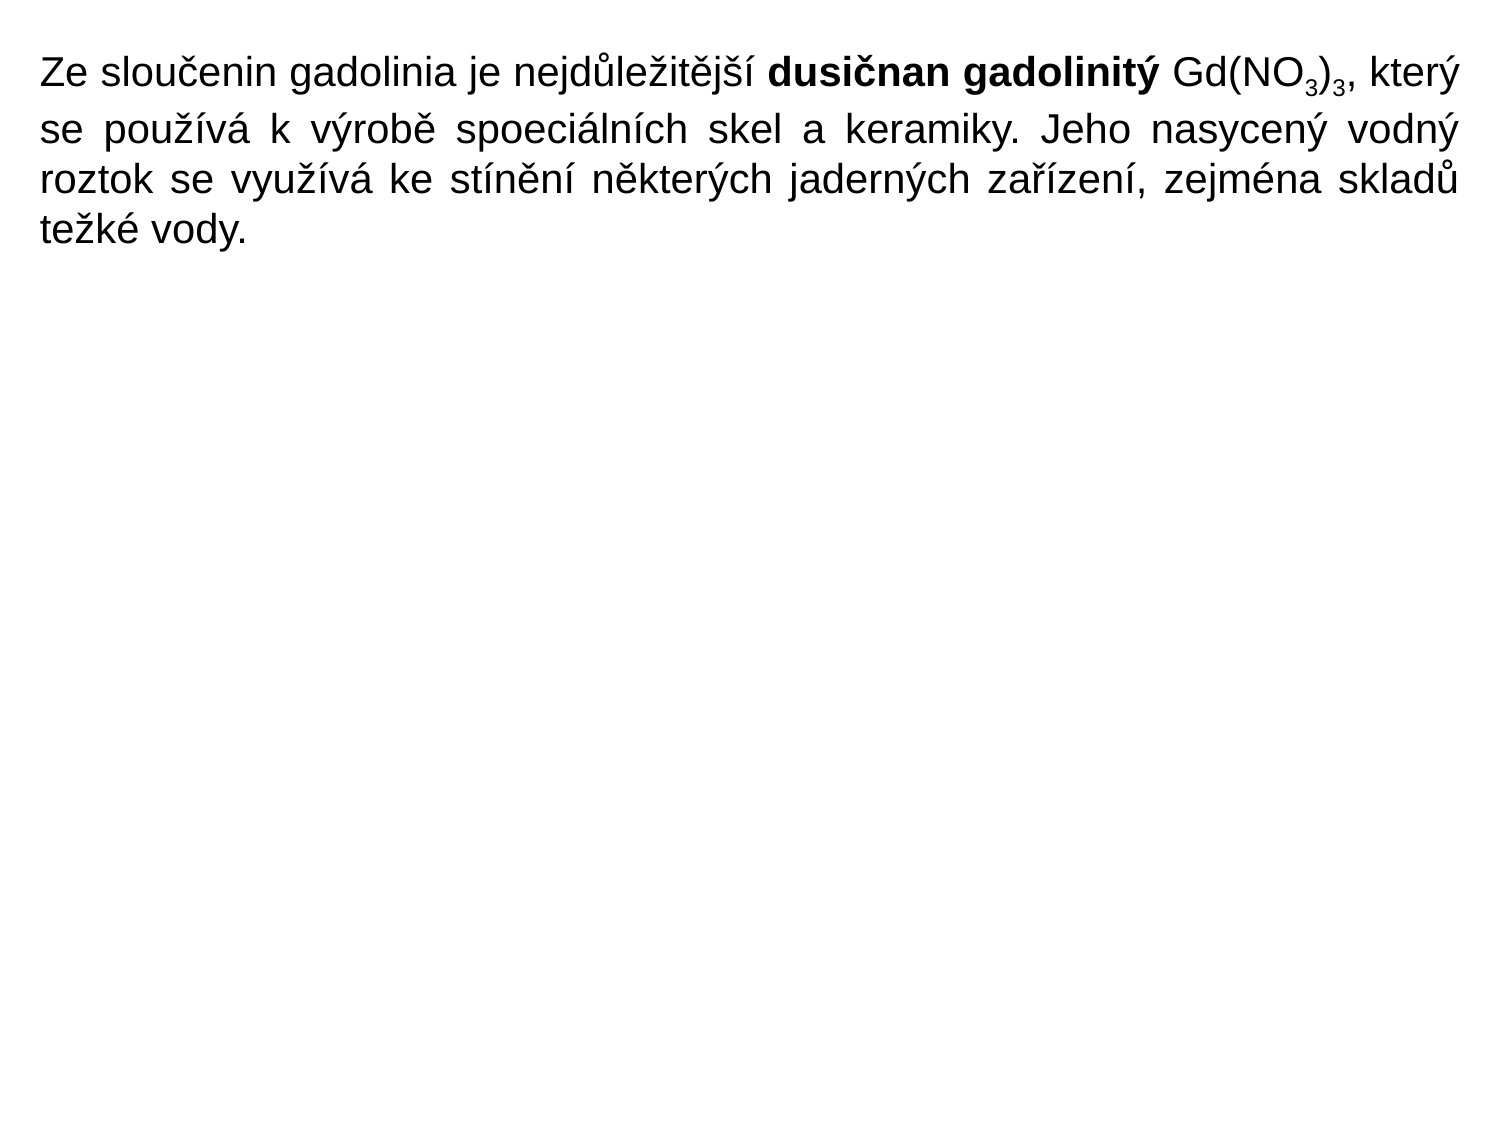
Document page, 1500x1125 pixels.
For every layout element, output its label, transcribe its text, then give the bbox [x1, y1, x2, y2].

text_box Ze sloučenin gadolinia je nejdůležitější dusičnan gadolinitý Gd(NO3)3, který se používá k výrobě spoeciálních skel a keramiky. Jeho nasycený vodný roztok se využívá ke stínění některých jaderných zařízení, zejména skladů težké vody. [24, 37, 1475, 260]
